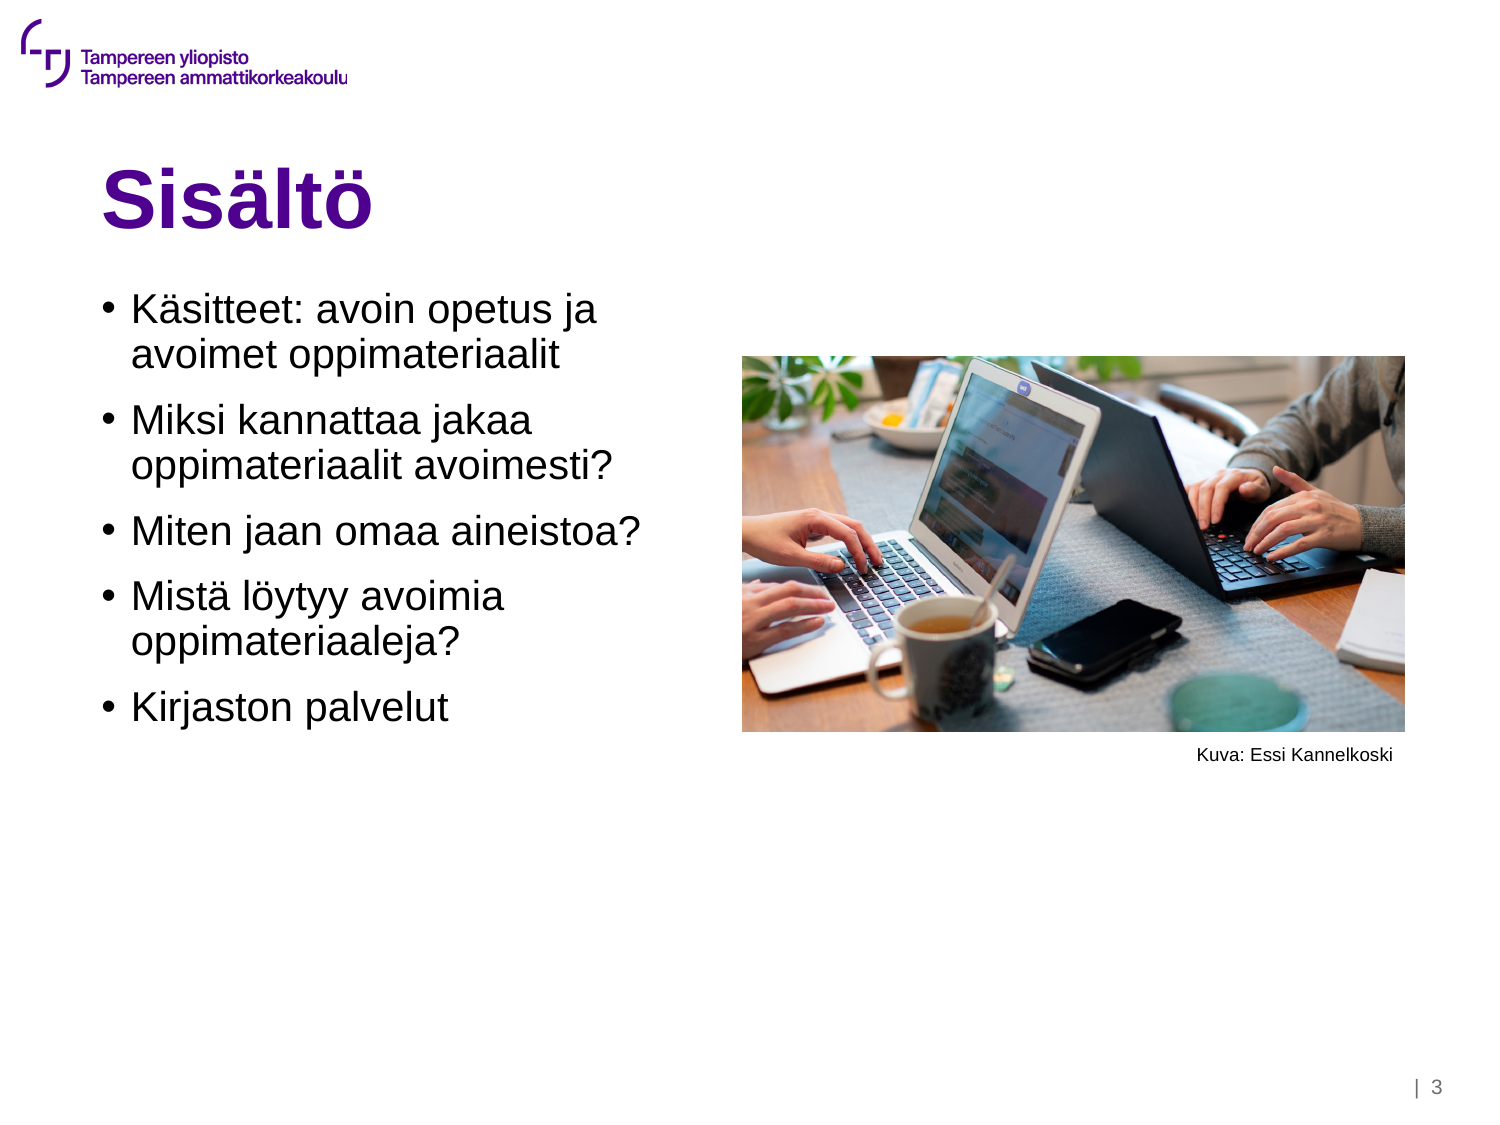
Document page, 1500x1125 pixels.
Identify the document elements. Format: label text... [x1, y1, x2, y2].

text_box Kuva: Essi Kannelkoski [1181, 734, 1500, 773]
title Sisältö [86, 148, 1433, 256]
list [742, 356, 1405, 732]
picture [20, 18, 347, 88]
list Käsitteet: avoin opetus ja avoimet oppimateriaalit Miksi kannattaa jakaa oppimateriaalit avoimesti? Miten jaan omaa aineistoa? Mistä löytyy avoimia oppimateriaaleja? Kirjaston palvelut [86, 279, 724, 994]
slide_number | 3 [1414, 1064, 1475, 1107]
